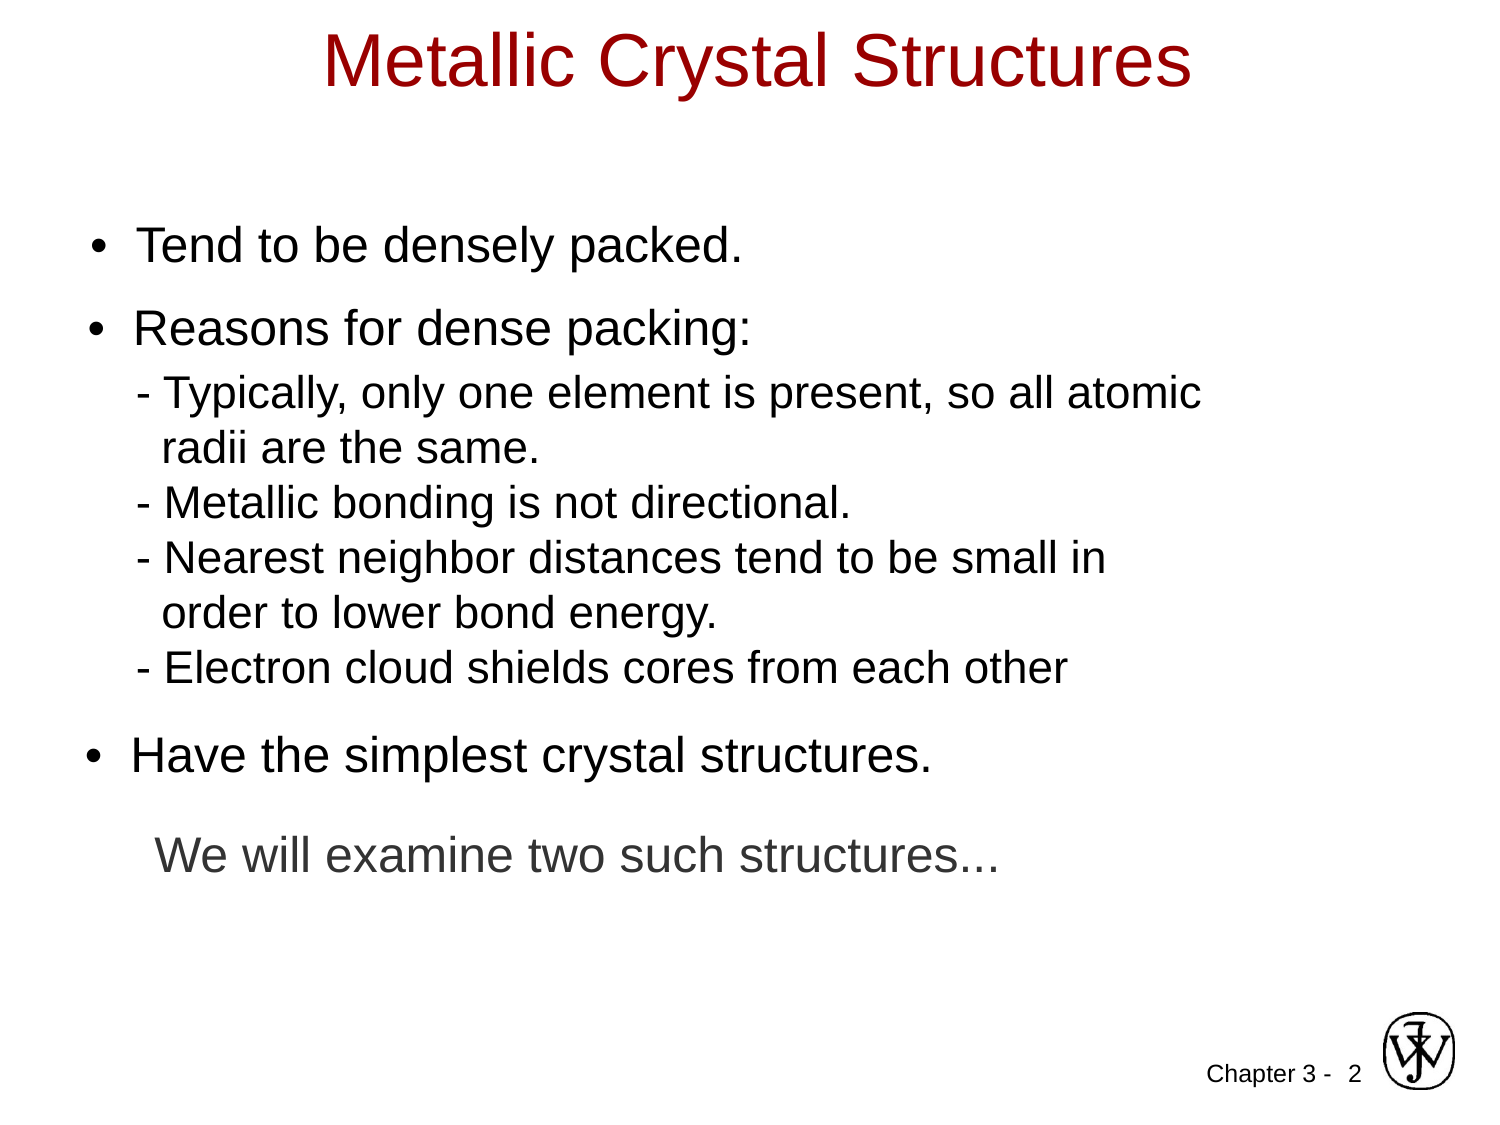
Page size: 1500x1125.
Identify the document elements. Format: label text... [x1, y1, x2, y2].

picture [1383, 1012, 1455, 1090]
text_box • Reasons for dense packing: [87, 294, 753, 355]
text_box • Tend to be densely packed. [90, 212, 745, 273]
slide_number 2 [1258, 1049, 1453, 1109]
title Metallic Crystal Structures [70, 0, 1446, 113]
text_box - Typically, only one element is present, so all atomic radii are the same. - Metallic bonding is not directional. - Nearest neighbor distances tend to be small in order to lower bond energy. - Electron cloud shields cores from each other [135, 362, 1204, 693]
text_box We will examine two such structures... [154, 822, 1002, 883]
text_box • Have the simplest crystal structures. [84, 722, 934, 783]
